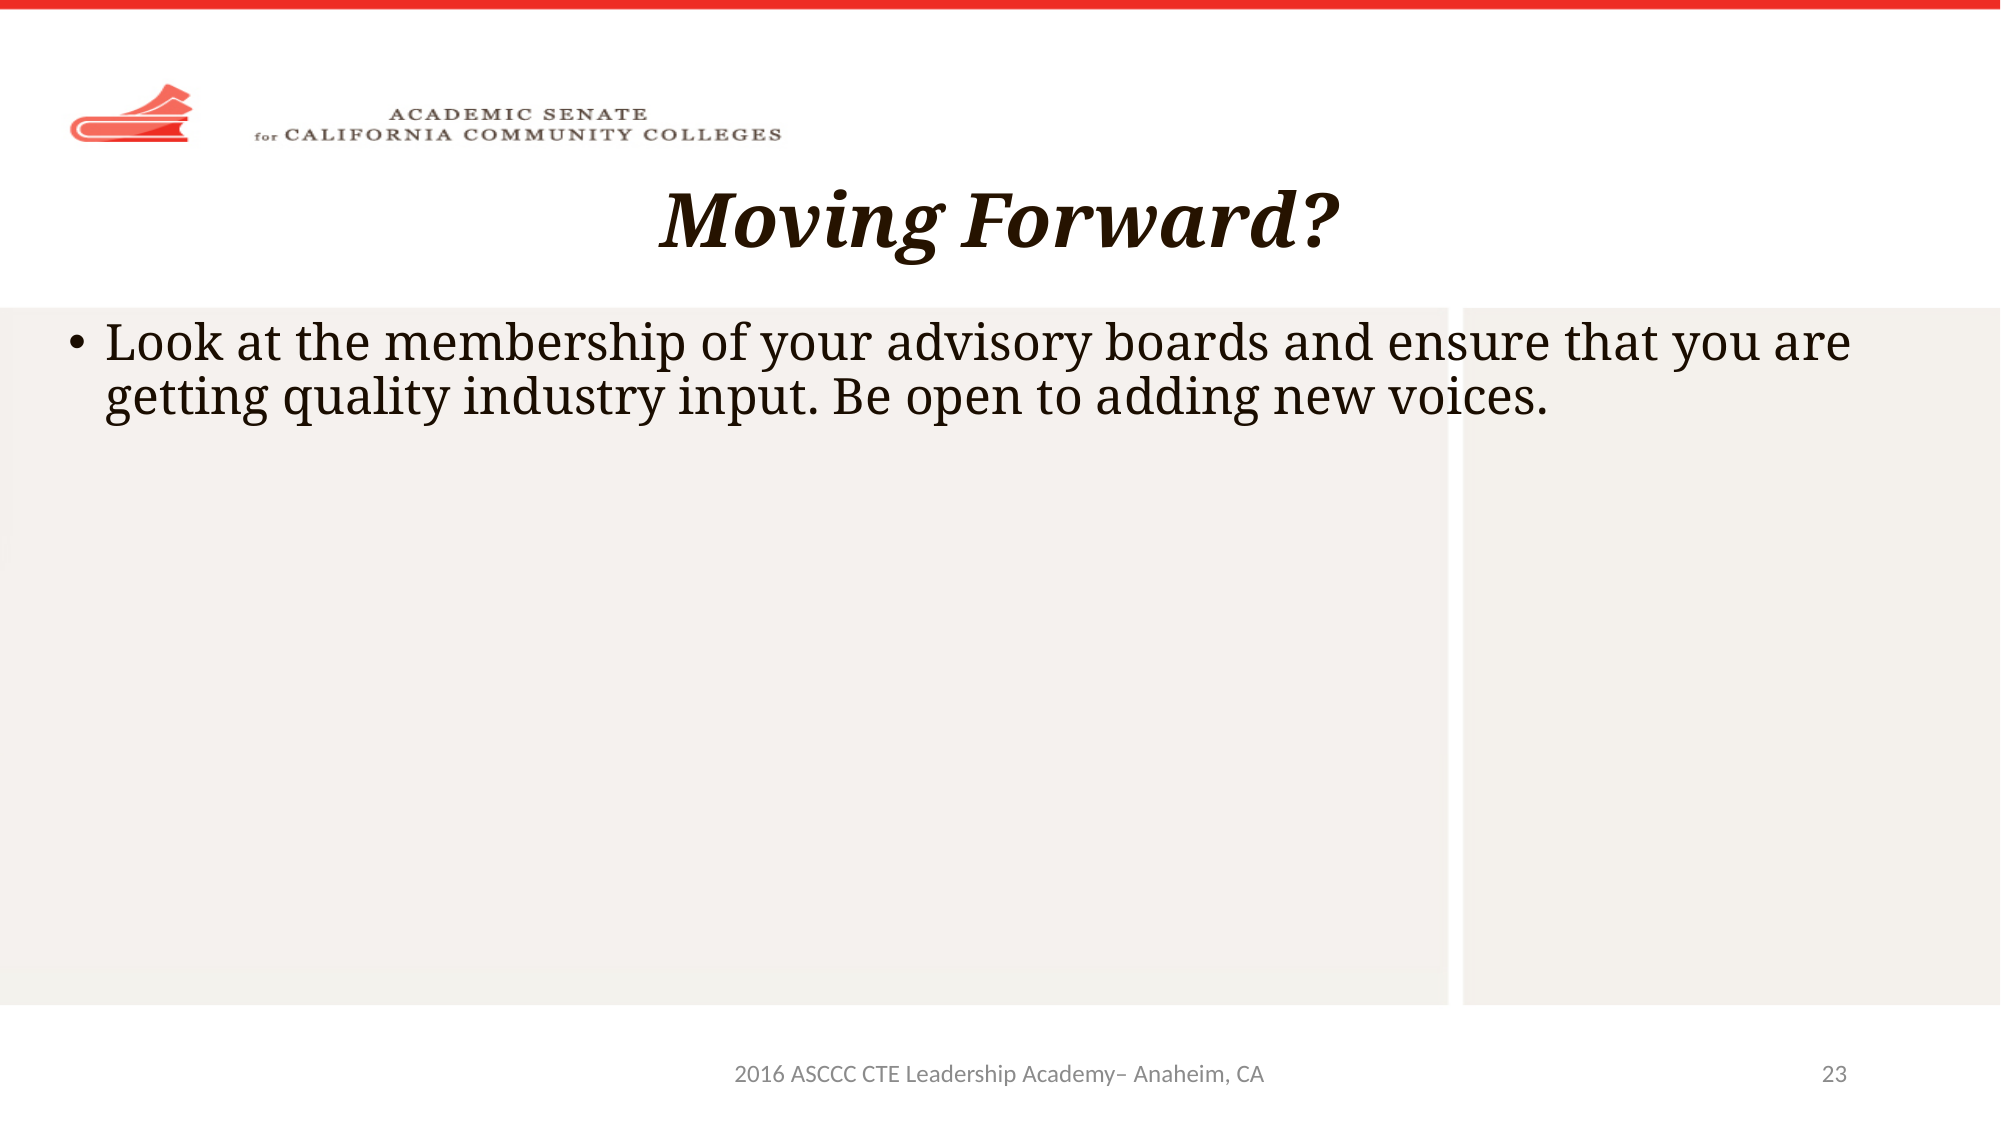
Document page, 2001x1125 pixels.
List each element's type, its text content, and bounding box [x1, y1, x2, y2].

slide_number 23 [1412, 1042, 1863, 1103]
title Moving Forward? [137, 148, 1863, 299]
list Look at the membership of your advisory boards and ensure that you are getting quality industry input. Be open to adding new voices. [53, 309, 1935, 989]
footer 2016 ASCCC CTE Leadership Academy– Anaheim, CA [662, 1042, 1338, 1103]
picture [0, 0, 2001, 1125]
